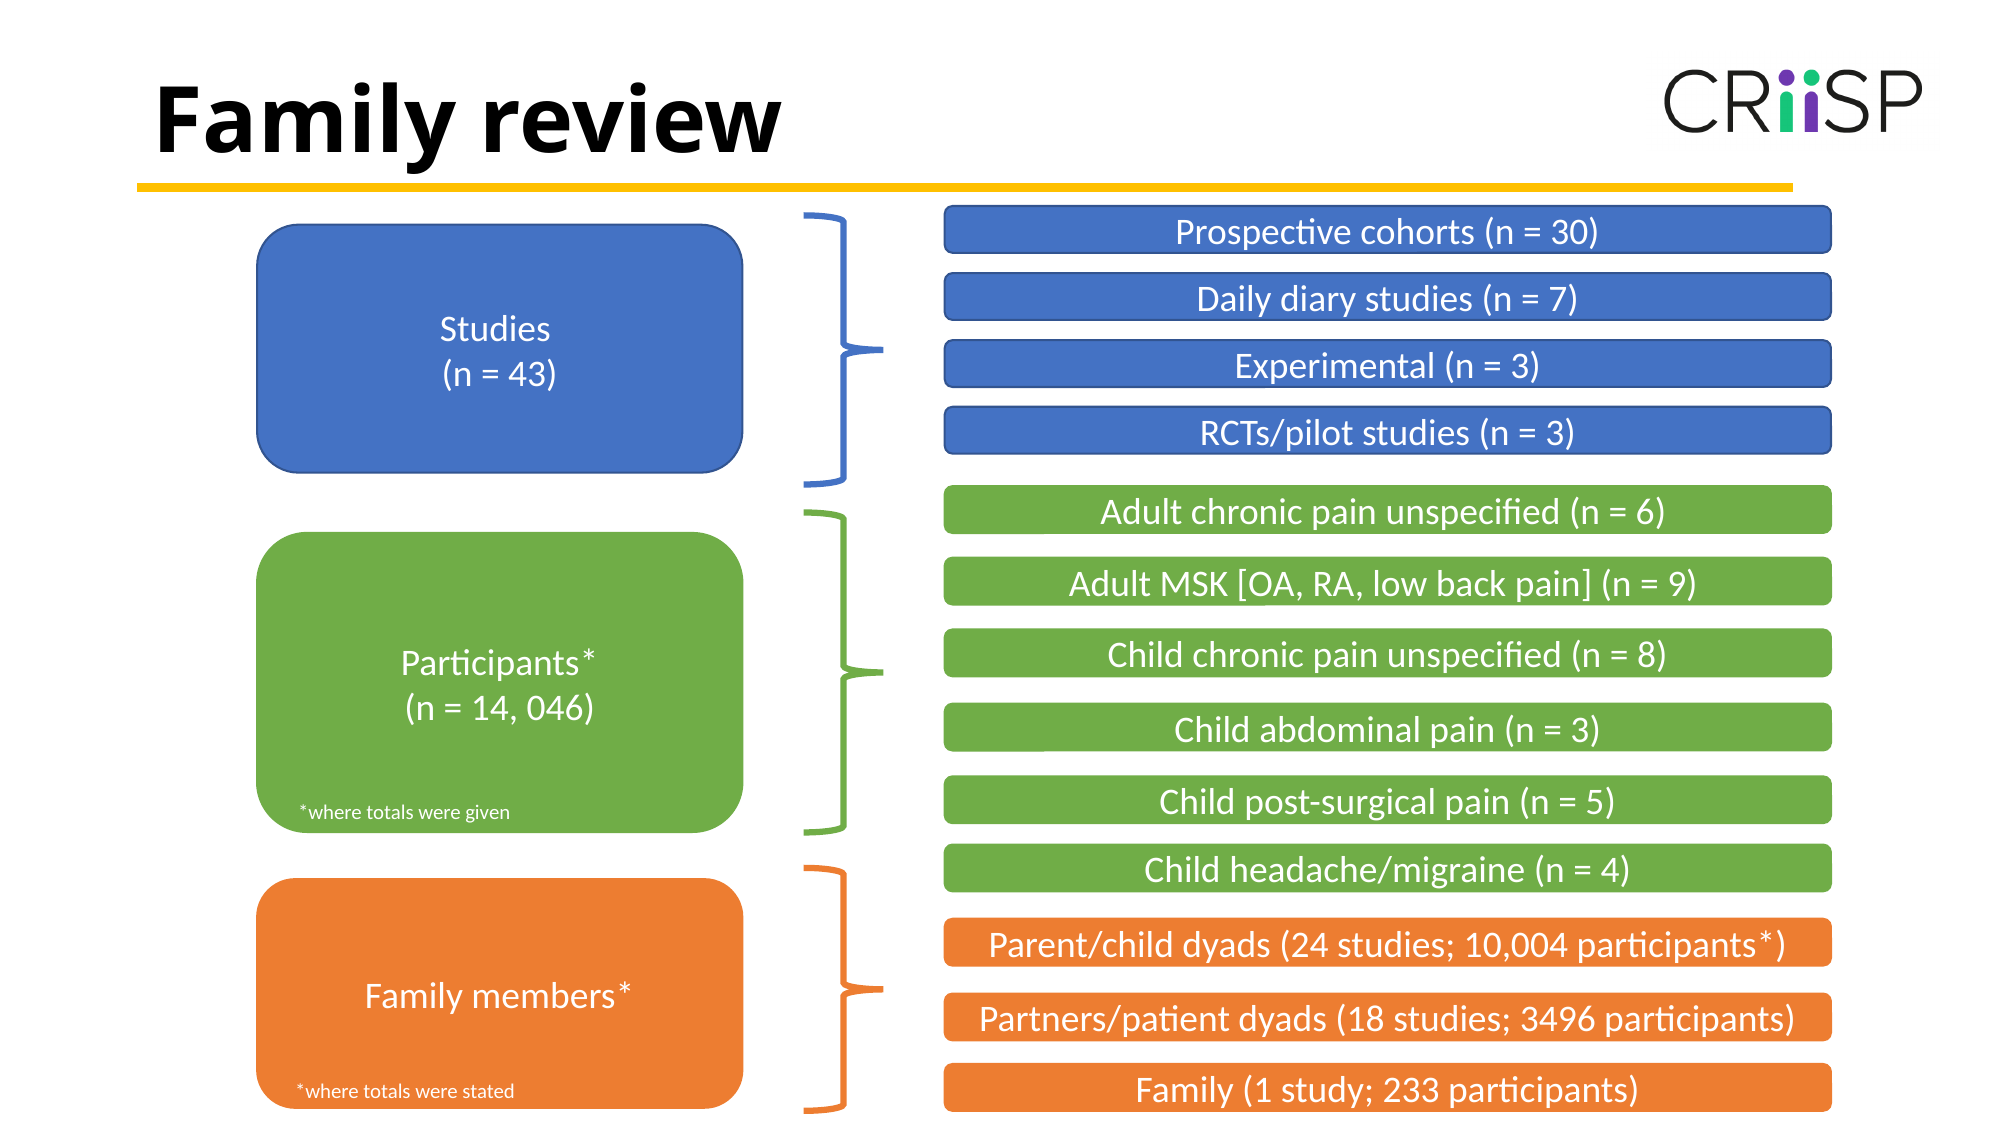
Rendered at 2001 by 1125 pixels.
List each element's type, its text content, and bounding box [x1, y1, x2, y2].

text_box Participants* (n = 14, 046) [256, 531, 744, 828]
text_box *where totals were given [283, 791, 717, 832]
text_box Prospective cohorts (n = 30) [943, 204, 1833, 254]
text_box Studies (n = 43) [256, 223, 744, 474]
text_box *where totals were stated [257, 1070, 554, 1111]
text_box Family (1 study; 233 participants) [943, 1062, 1833, 1112]
text_box Child chronic pain unspecified (n = 8) [943, 628, 1833, 678]
text_box Child post-surgical pain (n = 5) [943, 775, 1833, 825]
text_box [803, 511, 884, 833]
text_box Child headache/migraine (n = 4) [943, 843, 1833, 893]
text_box Adult MSK [OA, RA, low back pain] (n = 9) [943, 556, 1833, 606]
text_box RCTs/pilot studies (n = 3) [943, 405, 1833, 455]
text_box Daily diary studies (n = 7) [943, 272, 1833, 321]
picture [1646, 51, 1940, 151]
text_box Child abdominal pain (n = 3) [943, 702, 1833, 752]
text_box [803, 214, 884, 486]
text_box Experimental (n = 3) [943, 339, 1833, 389]
text_box Adult chronic pain unspecified (n = 6) [943, 485, 1833, 535]
title Family review [137, 14, 1863, 232]
text_box [803, 867, 884, 1112]
text_box Family members* [256, 878, 744, 1109]
text_box Parent/child dyads (24 studies; 10,004 participants*) [943, 917, 1833, 967]
text_box Partners/patient dyads (18 studies; 3496 participants) [943, 992, 1833, 1042]
